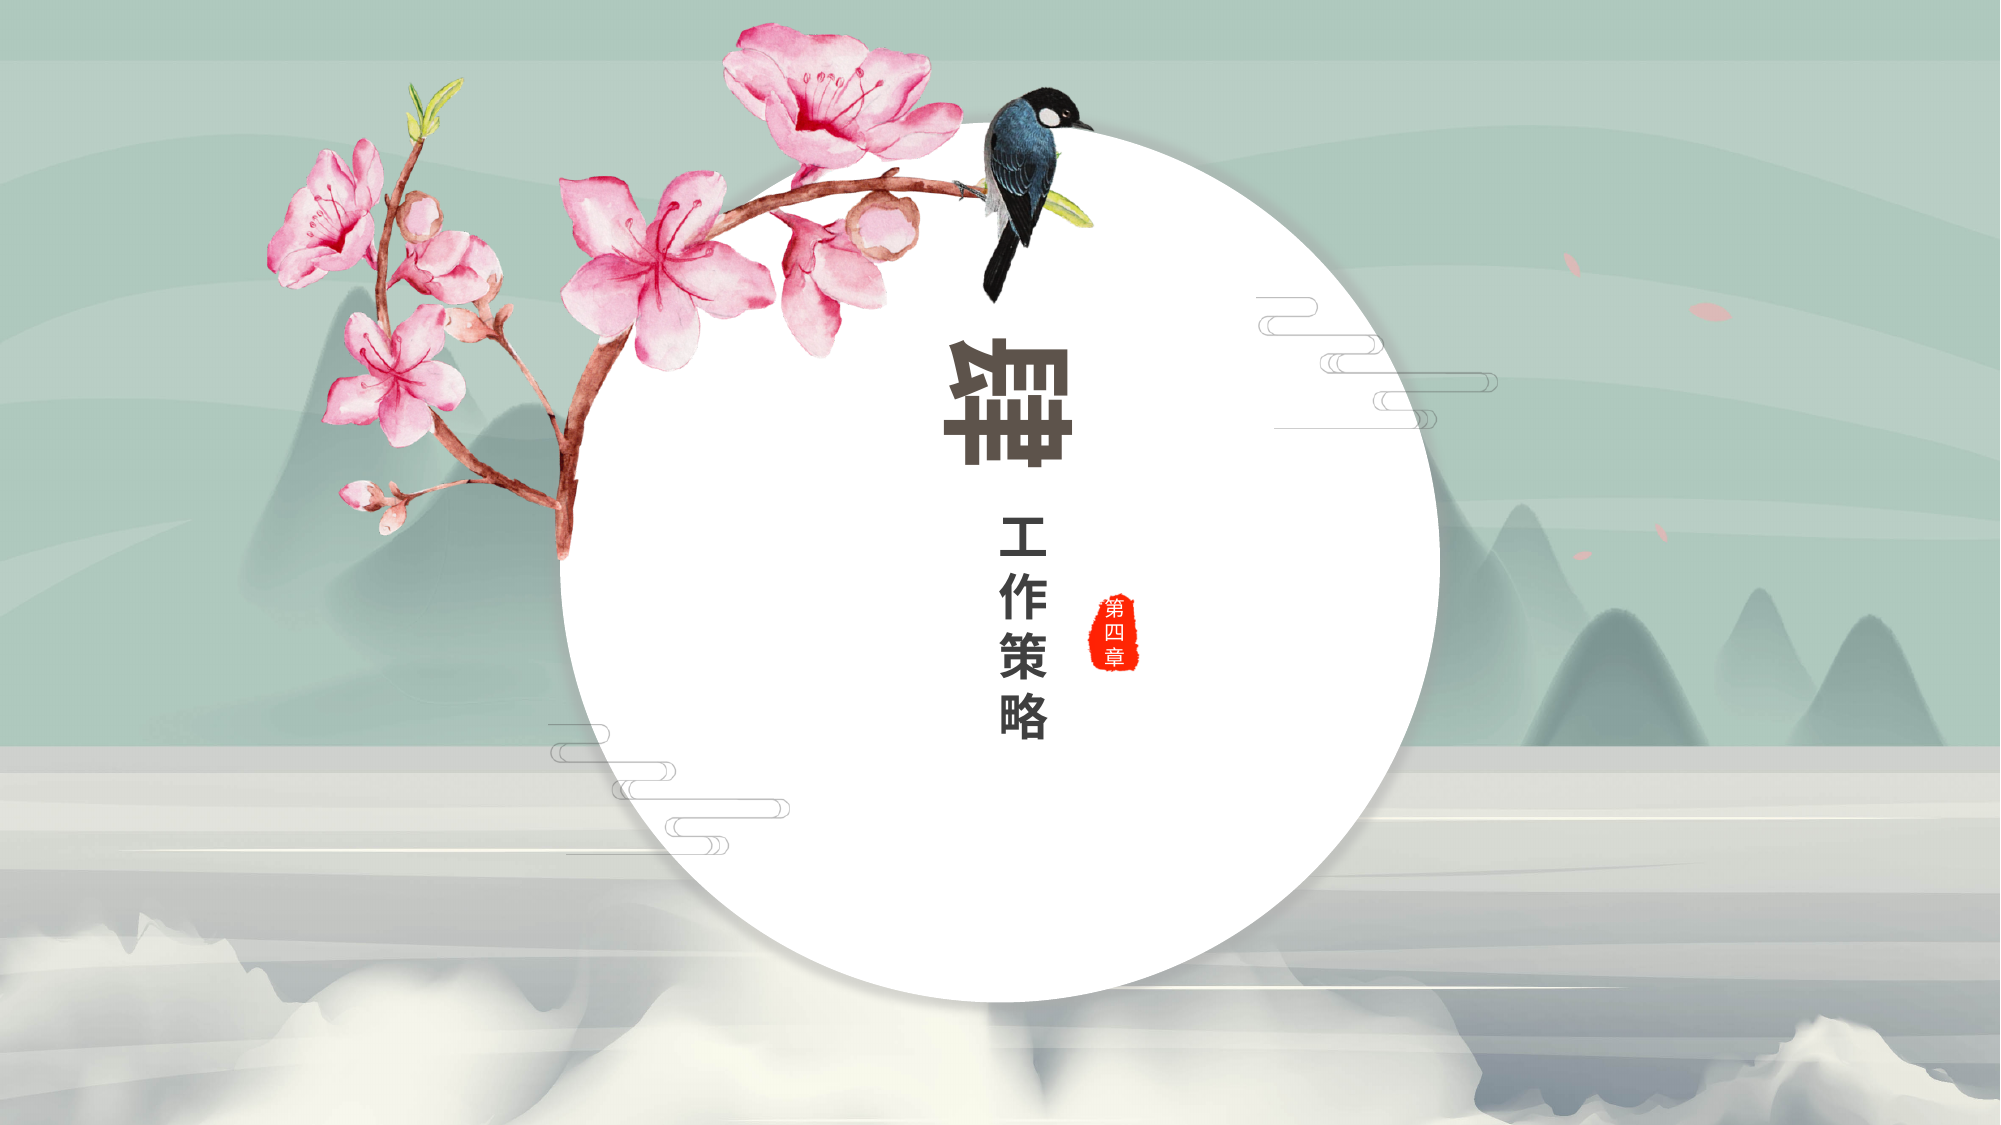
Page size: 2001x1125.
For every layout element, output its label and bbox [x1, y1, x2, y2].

picture [0, 0, 2000, 1125]
text_box [1082, 587, 1148, 679]
